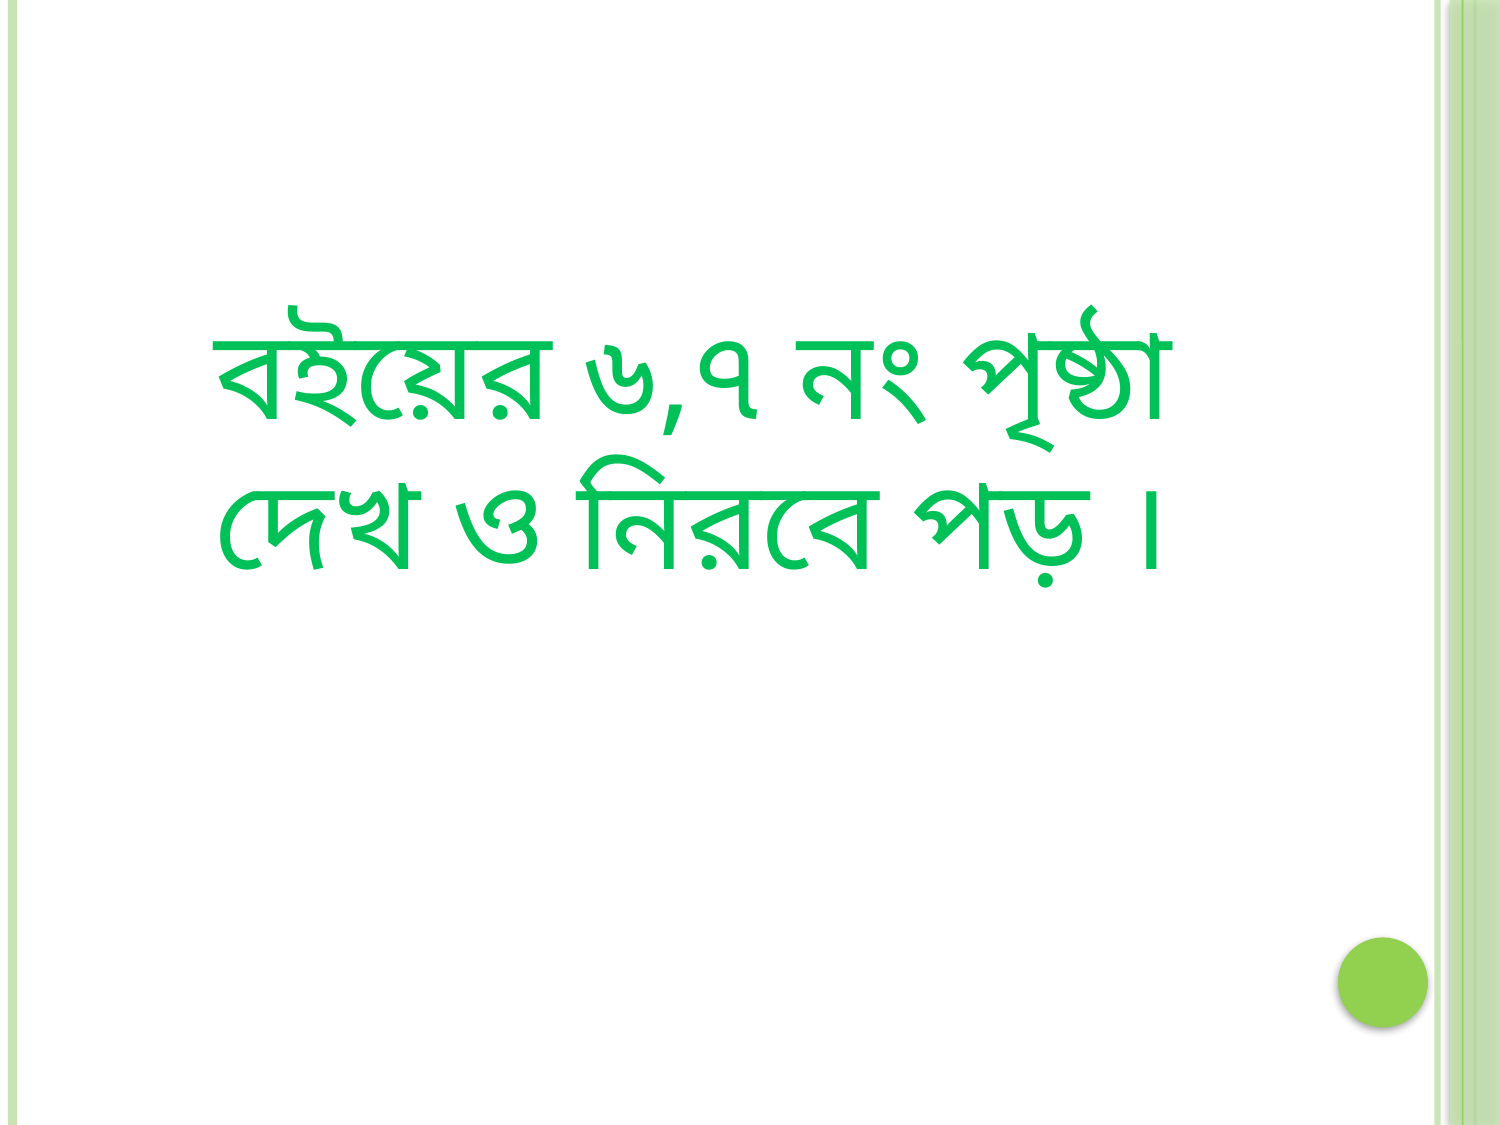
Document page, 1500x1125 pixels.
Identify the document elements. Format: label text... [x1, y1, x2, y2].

text_box বইয়ের ৬,৭ নং পৃষ্ঠা দেখ ও নিরবে পড় । [200, 287, 1300, 603]
